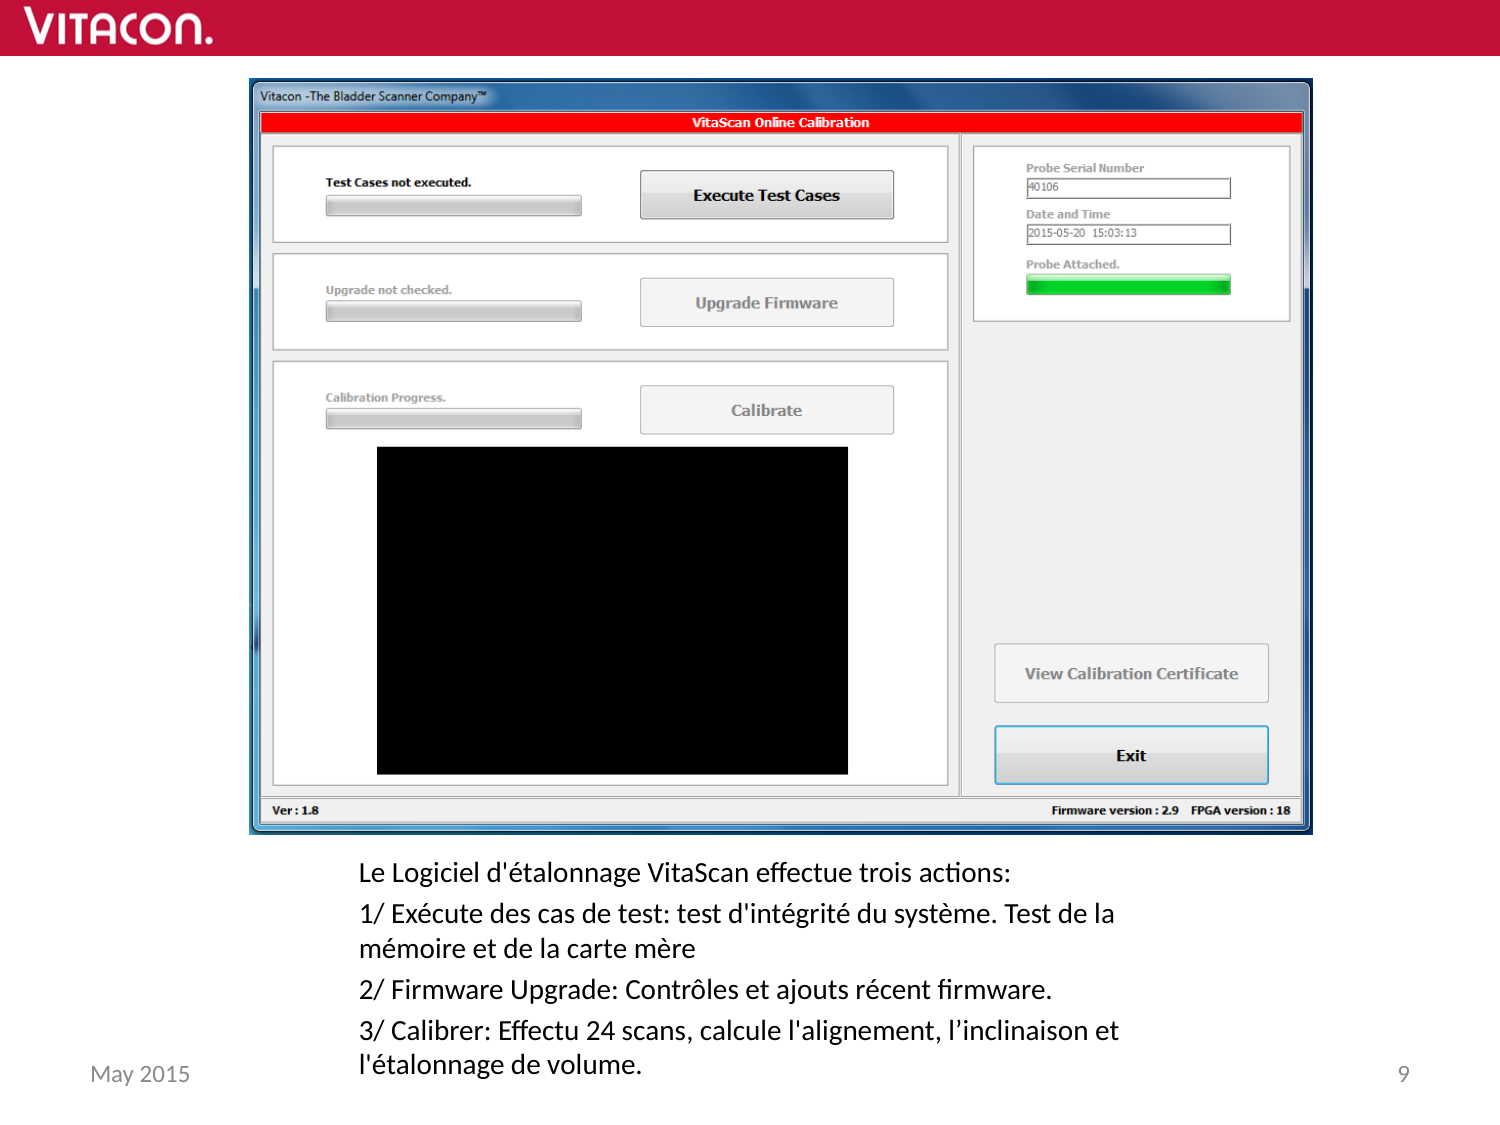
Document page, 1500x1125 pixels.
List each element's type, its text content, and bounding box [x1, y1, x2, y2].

text_box Le Logiciel d'étalonnage VitaScan effectue trois actions: 1/ Exécute des cas de test: test d'intégrité du système. Test de la mémoire et de la carte mère 2/ Firmware Upgrade: Contrôles et ajouts récent firmware. 3/ Calibrer: Effectu 24 scans, calcule l'alignement, l’inclinaison et l'étalonnage de volume. [343, 846, 1219, 1061]
picture [249, 77, 1313, 835]
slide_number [75, 1042, 425, 1103]
slide_number 9 [1074, 1042, 1425, 1103]
picture [0, 0, 1500, 56]
